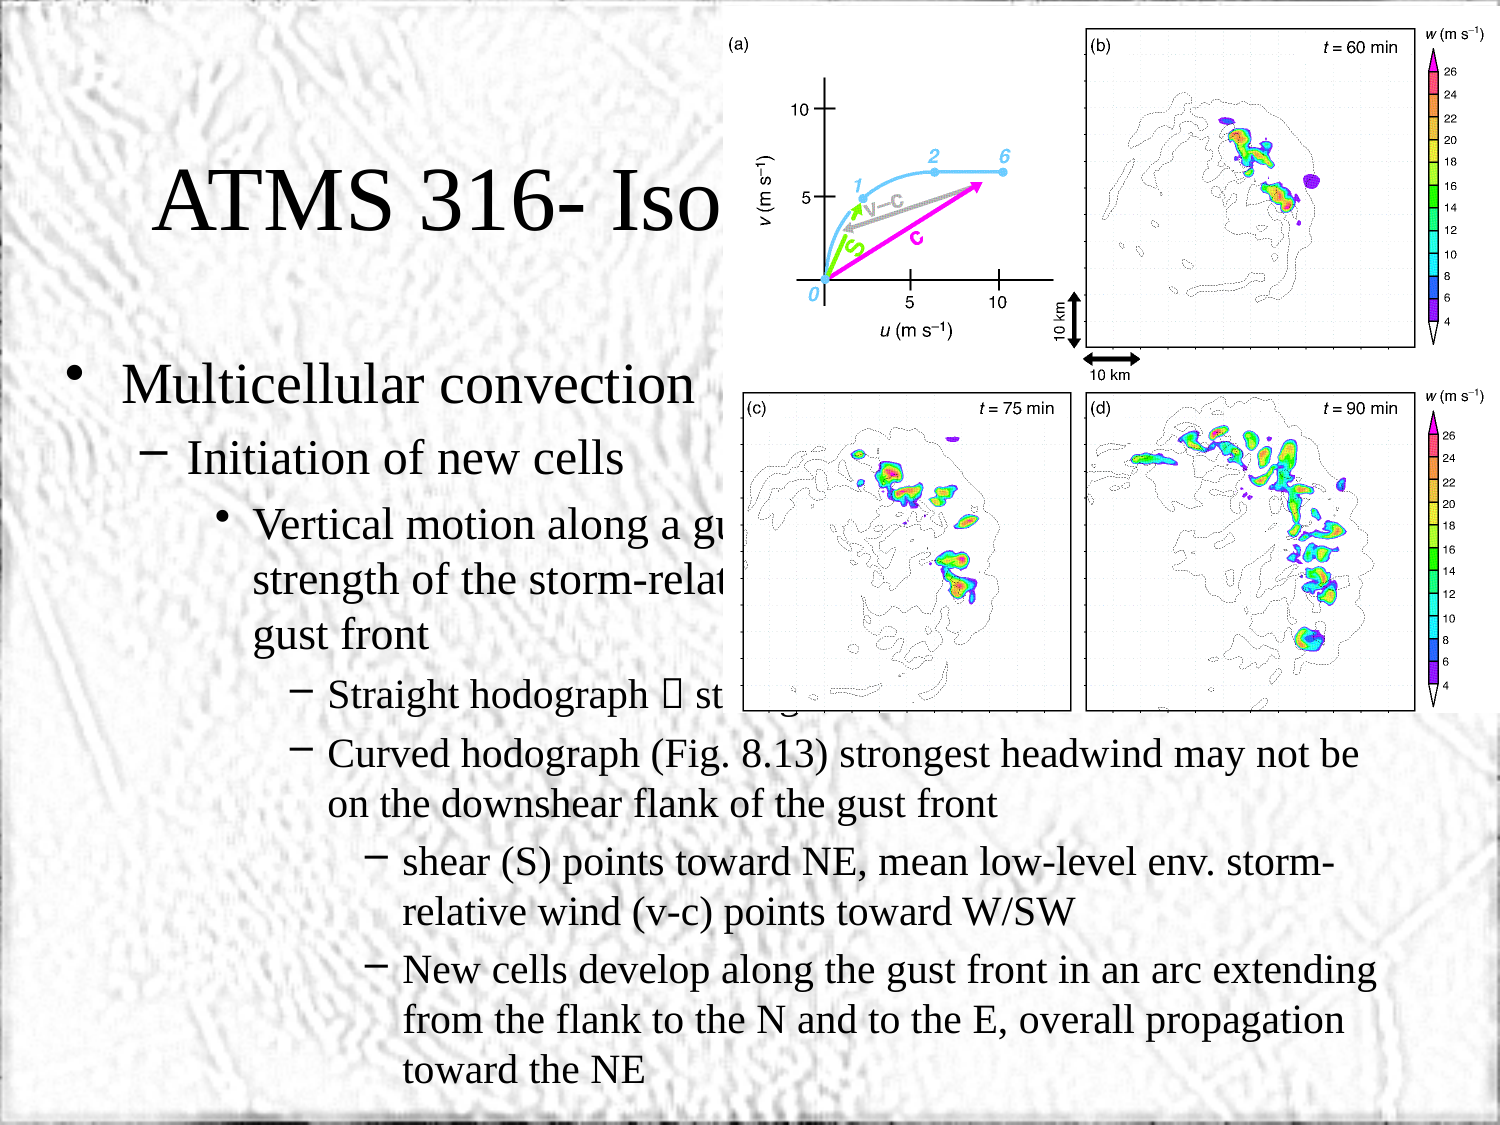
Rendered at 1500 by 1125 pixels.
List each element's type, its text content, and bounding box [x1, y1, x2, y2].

picture [0, 0, 1500, 1125]
title ATMS 316- Isolated Convection [112, 99, 718, 288]
text_box Multicellular convection Initiation of new cells Vertical motion along a gust front is also influenced by the strength of the storm-relative headwind encountered by the gust front Straight hodograph  strongest headwinds at downshear flank Curved hodograph (Fig. 8.13) strongest headwind may not be on the downshear flank of the gust front shear (S) points toward NE, mean low-level env. storm-relative wind (v-c) points toward W/SW New cells develop along the gust front in an arc extending from the flank to the N and to the E, overall propagation toward the NE [49, 337, 1413, 1088]
